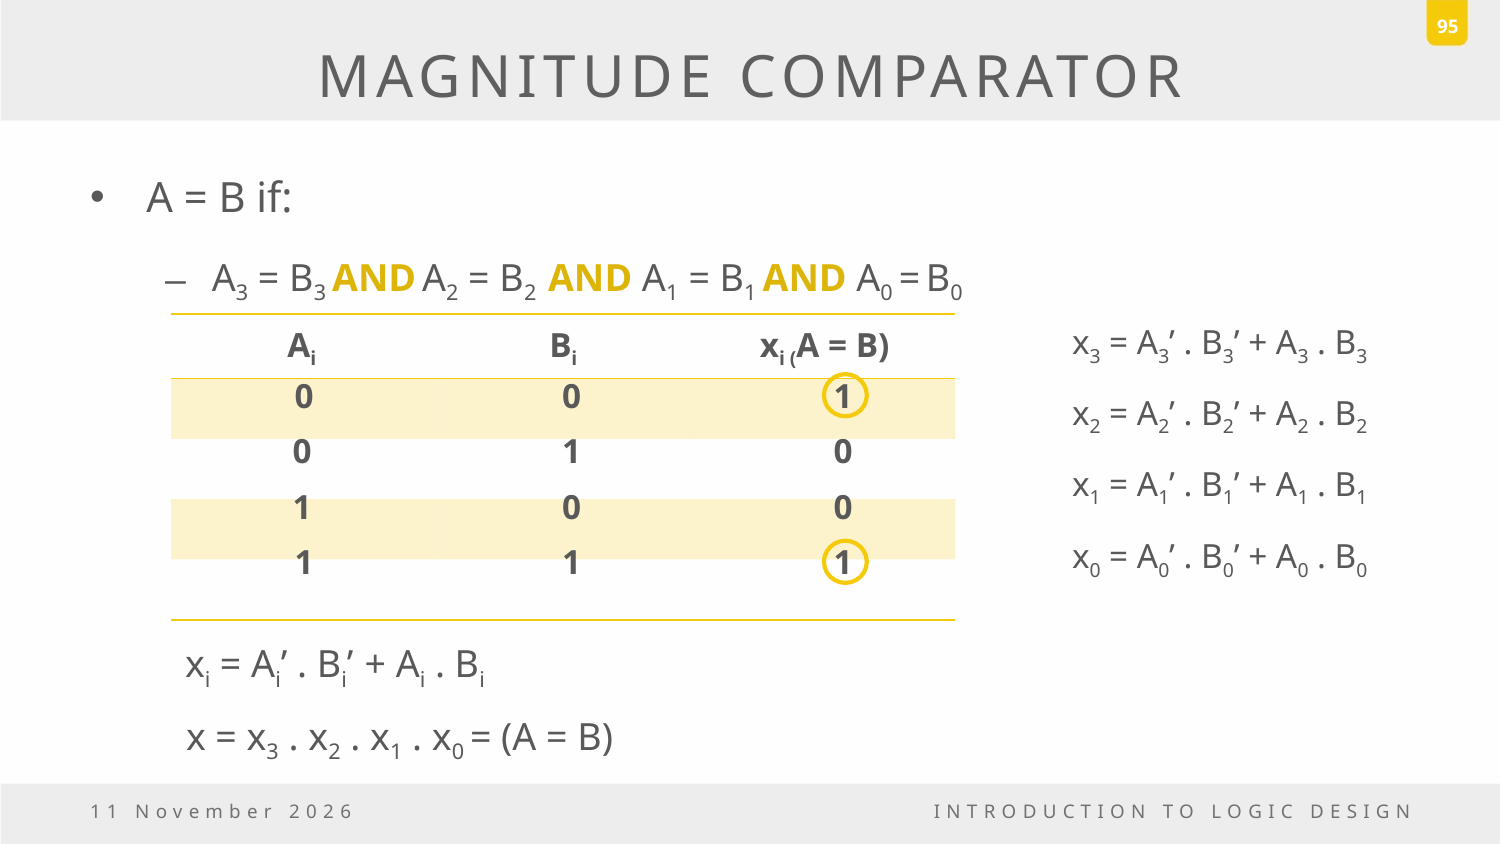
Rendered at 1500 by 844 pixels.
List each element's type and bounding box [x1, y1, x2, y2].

list [75, 138, 1425, 754]
text_box [1057, 384, 1383, 446]
text_box [1057, 528, 1383, 589]
table_header [171, 315, 955, 378]
text_box [547, 367, 596, 589]
text_box [1057, 314, 1383, 375]
text_box [818, 367, 869, 589]
text_box [277, 367, 329, 589]
text_box [1057, 455, 1383, 516]
text_box [170, 632, 510, 699]
slide_number [75, 790, 425, 836]
table_cell [171, 379, 955, 619]
slide_number [1411, 11, 1474, 44]
footer [785, 790, 1425, 836]
title [75, 33, 1425, 115]
text_box [171, 705, 656, 772]
picture [0, 0, 1500, 844]
